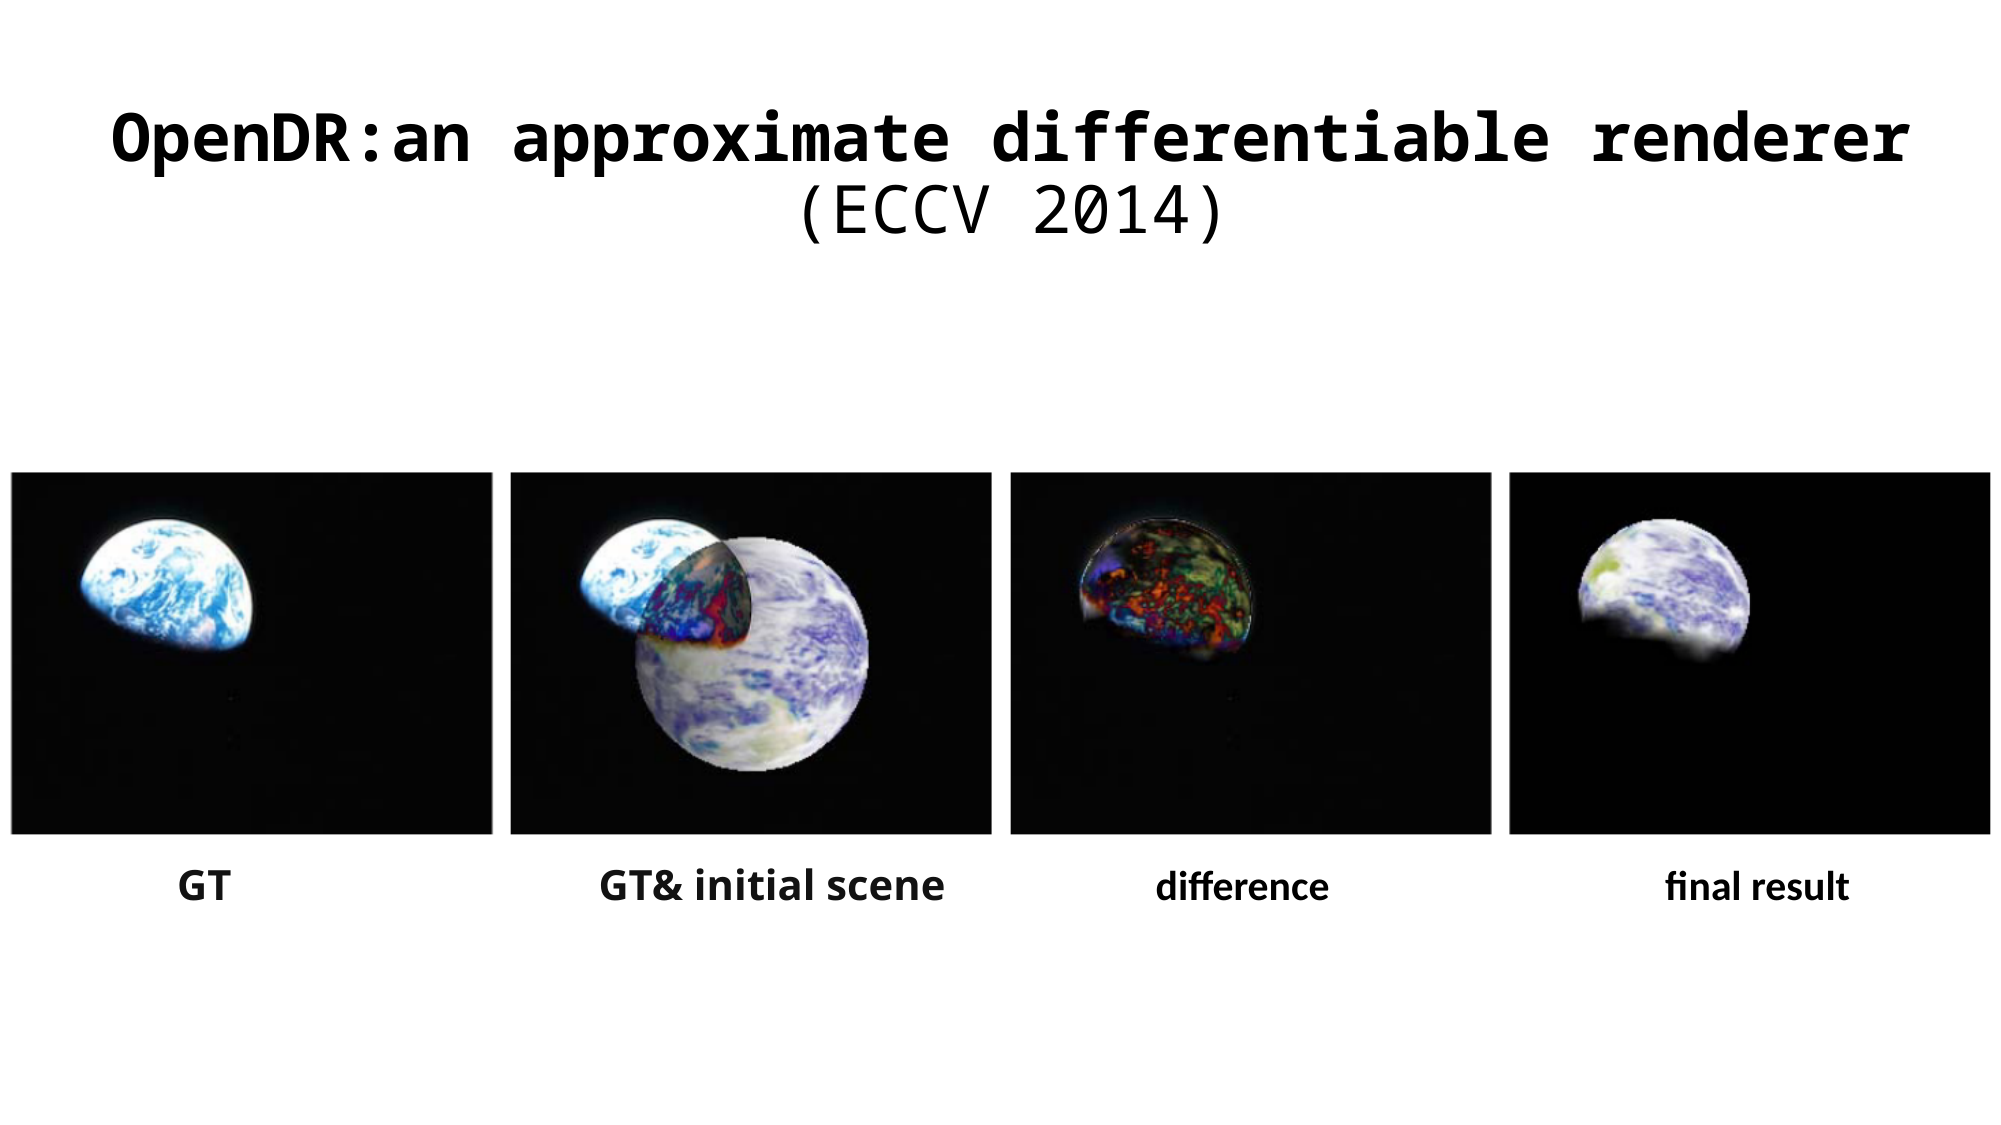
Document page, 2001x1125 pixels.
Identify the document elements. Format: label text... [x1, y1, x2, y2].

text_box difference [1140, 851, 1371, 916]
text_box GT [162, 851, 464, 916]
picture [0, 463, 2000, 840]
text_box GT& initial scene [583, 851, 1098, 916]
text_box final result [1650, 851, 1899, 916]
title OpenDR:an approximate differentiable renderer (ECCV 2014) [73, 67, 1950, 285]
